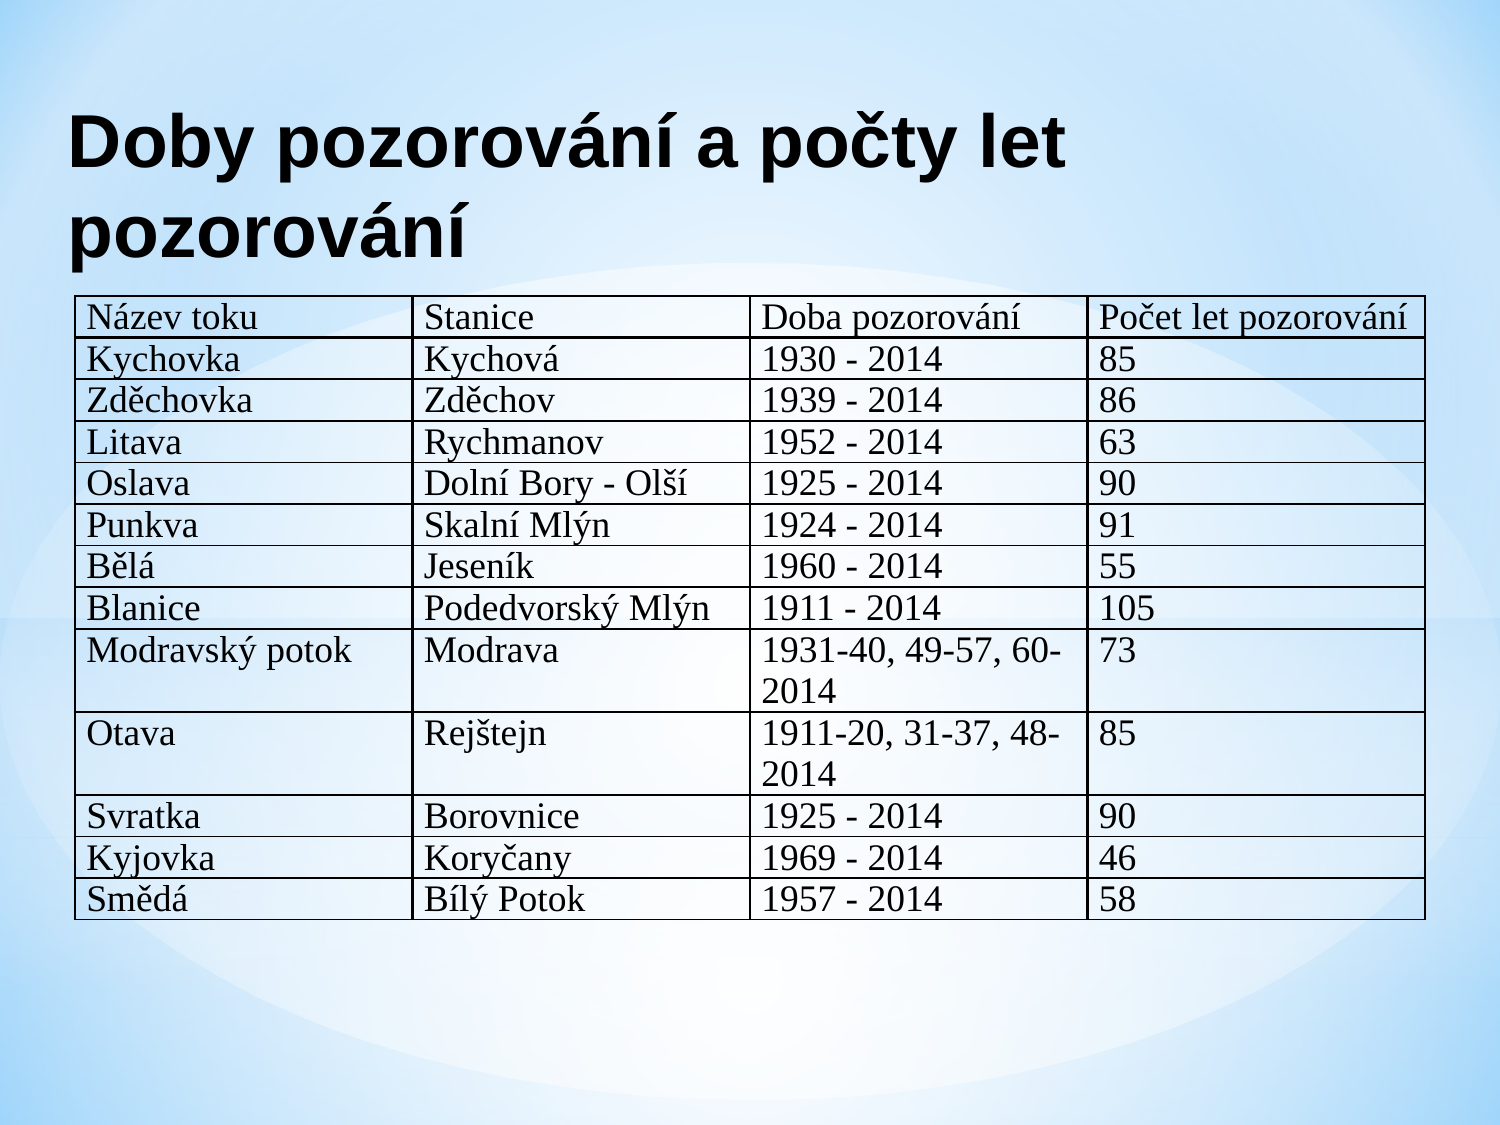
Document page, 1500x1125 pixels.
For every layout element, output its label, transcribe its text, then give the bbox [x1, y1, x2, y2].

table_cell 1960 - 2014 [751, 546, 1086, 586]
table_cell Modrava [414, 630, 749, 711]
table_cell 58 [1089, 879, 1424, 919]
table_cell Rejštejn [414, 713, 749, 794]
table_cell Bílý Potok [414, 879, 749, 919]
table_cell Litava [76, 422, 411, 462]
table_cell Otava [76, 713, 411, 794]
table_cell Jeseník [414, 546, 749, 586]
table_header Název toku [76, 325, 411, 336]
table_header Stanice [414, 325, 749, 336]
table_cell Oslava [76, 463, 411, 503]
table_cell 1925 - 2014 [751, 796, 1086, 836]
table_cell 73 [1089, 630, 1424, 711]
table_cell Bělá [76, 546, 411, 586]
table_cell Podedvorský Mlýn [414, 588, 749, 628]
table_cell Koryčany [414, 837, 749, 877]
table_cell 1957 - 2014 [751, 879, 1086, 919]
table_cell 91 [1089, 505, 1424, 545]
table_cell 1969 - 2014 [751, 837, 1086, 877]
table_cell 90 [1089, 796, 1424, 836]
table_cell Borovnice [414, 796, 749, 836]
table_cell Kychová [414, 339, 749, 378]
table_cell 1930 - 2014 [751, 339, 1086, 378]
table_header Počet let pozorování [1089, 325, 1424, 336]
table_cell Kyjovka [76, 837, 411, 877]
table_cell Punkva [76, 505, 411, 545]
table_cell Zděchov [414, 380, 749, 420]
text_box Doby pozorování a počty let pozorování [53, 85, 1471, 325]
table_cell Skalní Mlýn [414, 505, 749, 545]
table_cell Zděchovka [76, 380, 411, 420]
table_cell 55 [1089, 546, 1424, 586]
table_cell Rychmanov [414, 422, 749, 462]
table_cell Modravský potok [76, 630, 411, 711]
table_cell 85 [1089, 713, 1424, 794]
table_cell 105 [1089, 588, 1424, 628]
table_cell 1925 - 2014 [751, 463, 1086, 503]
table_cell Kychovka [76, 339, 411, 378]
table_cell Blanice [76, 588, 411, 628]
table_cell 1911-20, 31-37, 48-2014 [751, 713, 1086, 794]
table_cell Smědá [76, 879, 411, 919]
table_cell Dolní Bory - Olší [414, 463, 749, 503]
table_header Doba pozorování [751, 325, 1086, 336]
table_cell 46 [1089, 837, 1424, 877]
table_cell 1939 - 2014 [751, 380, 1086, 420]
table_cell 85 [1089, 339, 1424, 378]
table_cell 90 [1089, 463, 1424, 503]
table_cell 1931-40, 49-57, 60-2014 [751, 630, 1086, 711]
table_cell Svratka [76, 796, 411, 836]
table_cell 86 [1089, 380, 1424, 420]
table_cell 1911 - 2014 [751, 588, 1086, 628]
table_cell 63 [1089, 422, 1424, 462]
table_cell 1924 - 2014 [751, 505, 1086, 545]
table_cell 1952 - 2014 [751, 422, 1086, 462]
